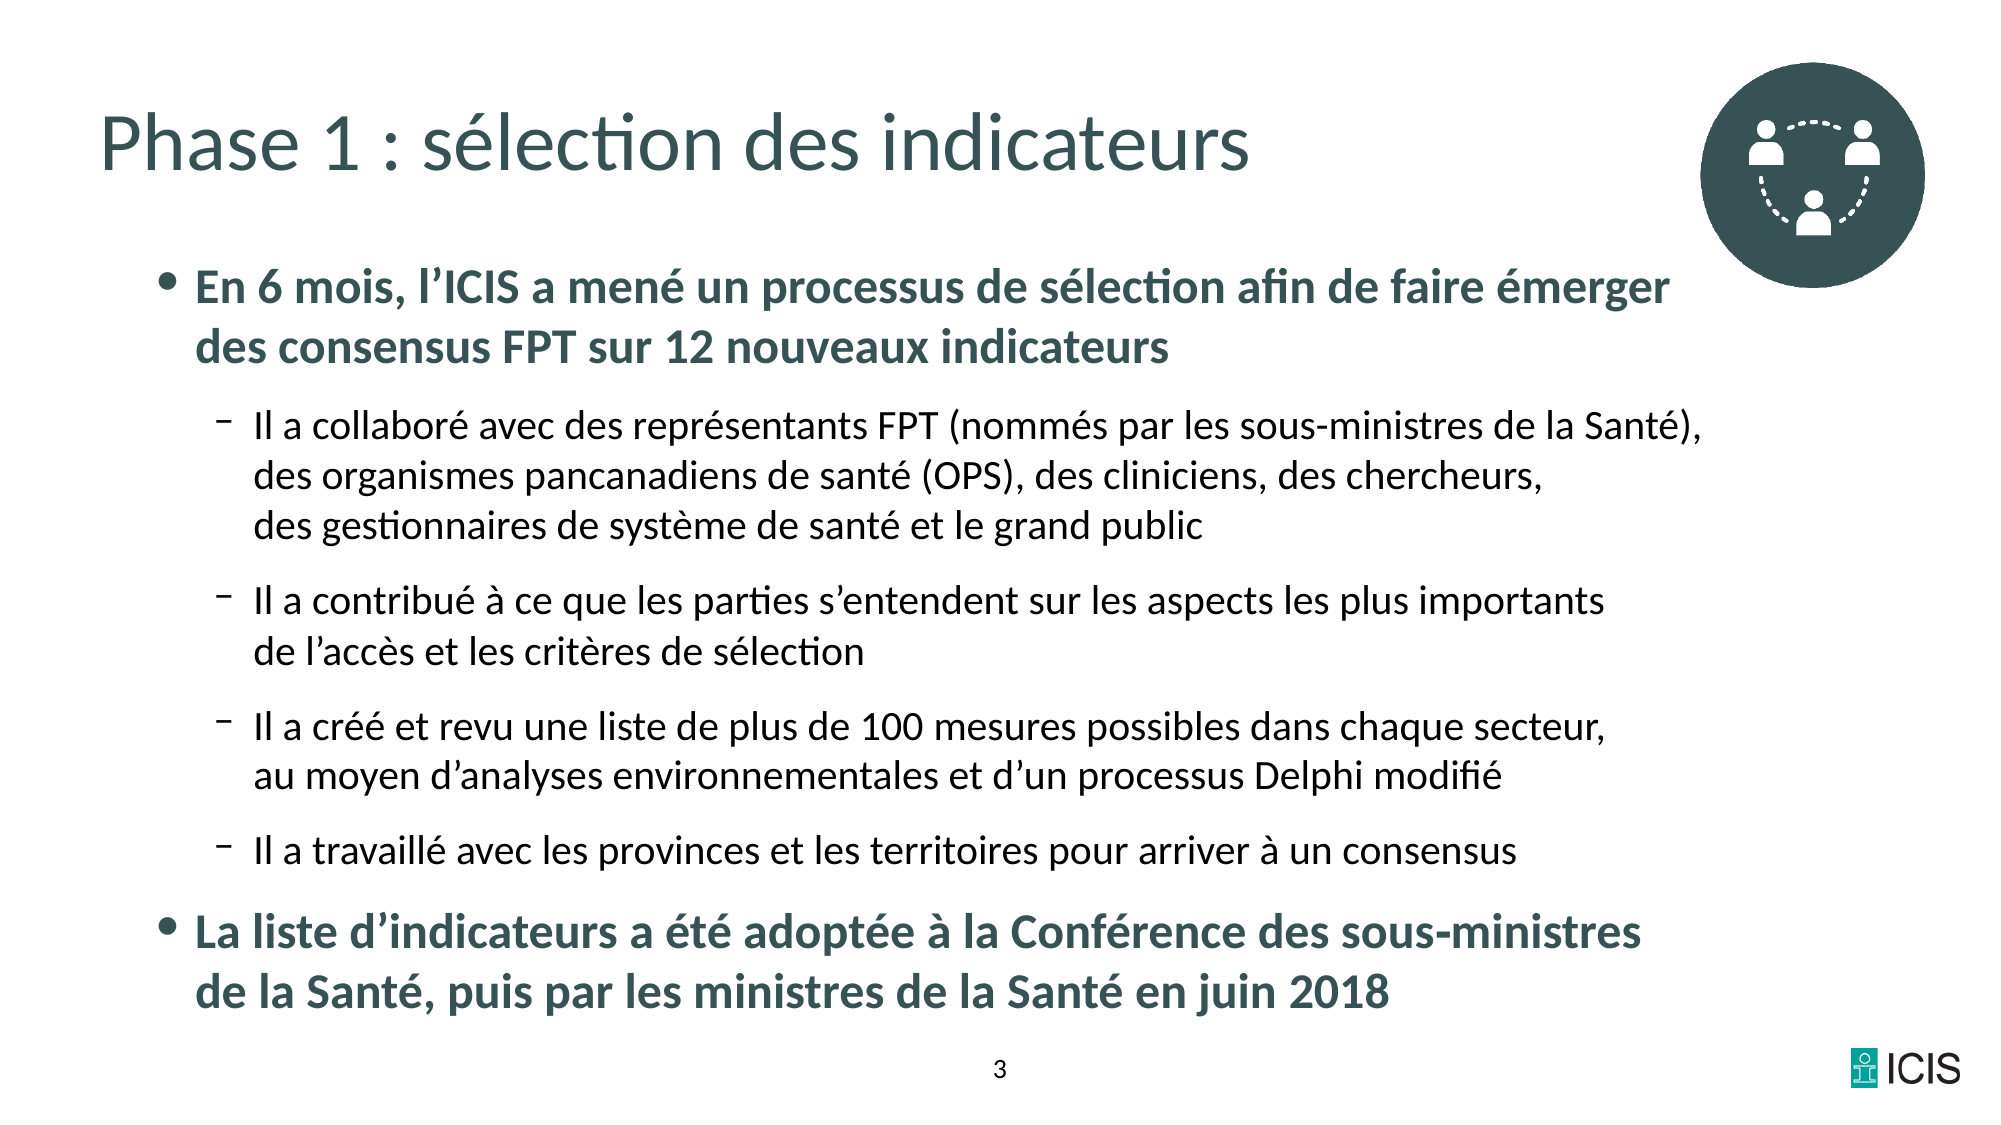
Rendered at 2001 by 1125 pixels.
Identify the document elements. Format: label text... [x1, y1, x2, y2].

title Phase 1 : sélection des indicateurs [99, 95, 1694, 189]
list En 6 mois, l’ICIS a mené un processus de sélection afin de faire émerger des consensus FPT sur 12 nouveaux indicateurs Il a collaboré avec des représentants FPT (nommés par les sous-ministres de la Santé), des organismes pancanadiens de santé (OPS), des cliniciens, des chercheurs, des gestionnaires de système de santé et le grand public Il a contribué à ce que les parties s’entendent sur les aspects les plus importants de l’accès et les critères de sélection Il a créé et revu une liste de plus de 100 mesures possibles dans chaque secteur, au moyen d’analyses environnementales et d’un processus Delphi modifié Il a travaillé avec les provinces et les territoires pour arriver à un consensus La liste d’indicateurs a été adoptée à la Conférence des sous‑ministres de la Santé, puis par les ministres de la Santé en juin 2018 [155, 253, 1730, 398]
picture [1699, 62, 1926, 288]
picture [1851, 1048, 1960, 1088]
